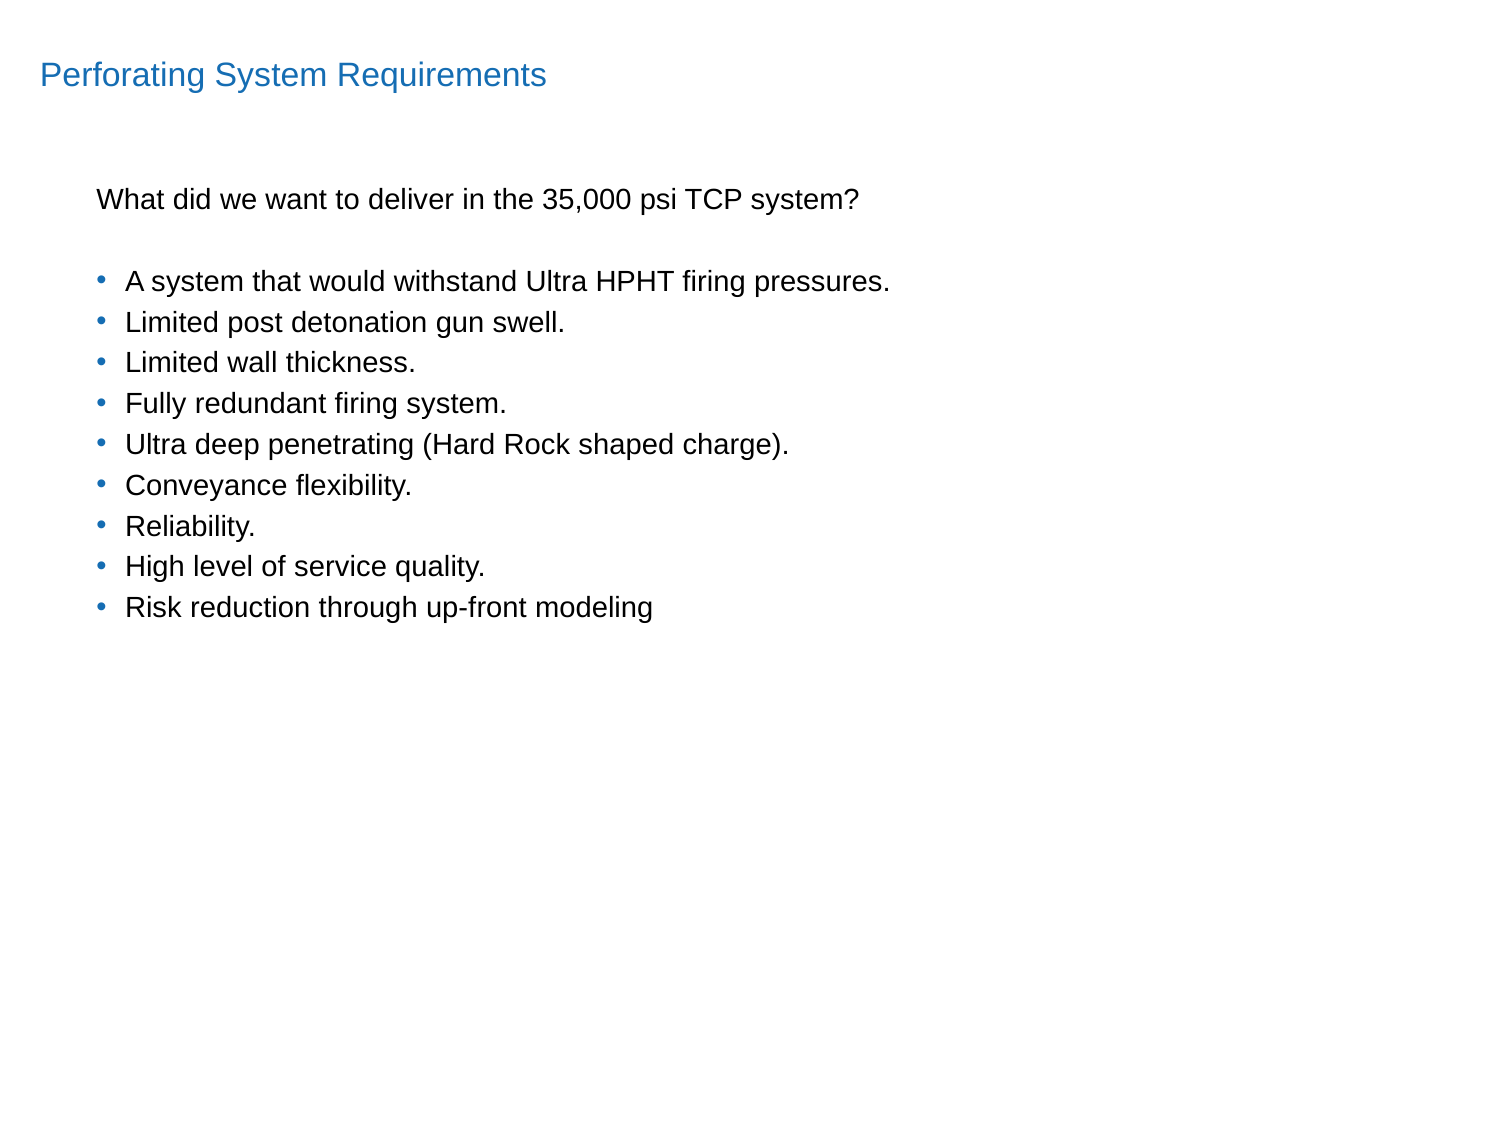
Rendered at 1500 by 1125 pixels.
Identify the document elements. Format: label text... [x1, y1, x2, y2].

list What did we want to deliver in the 35,000 psi TCP system? A system that would withstand Ultra HPHT firing pressures. Limited post detonation gun swell. Limited wall thickness. Fully redundant firing system. Ultra deep penetrating (Hard Rock shaped charge). Conveyance flexibility. Reliability. High level of service quality. Risk reduction through up-front modeling [81, 172, 1432, 916]
title Perforating System Requirements [24, 45, 1475, 142]
